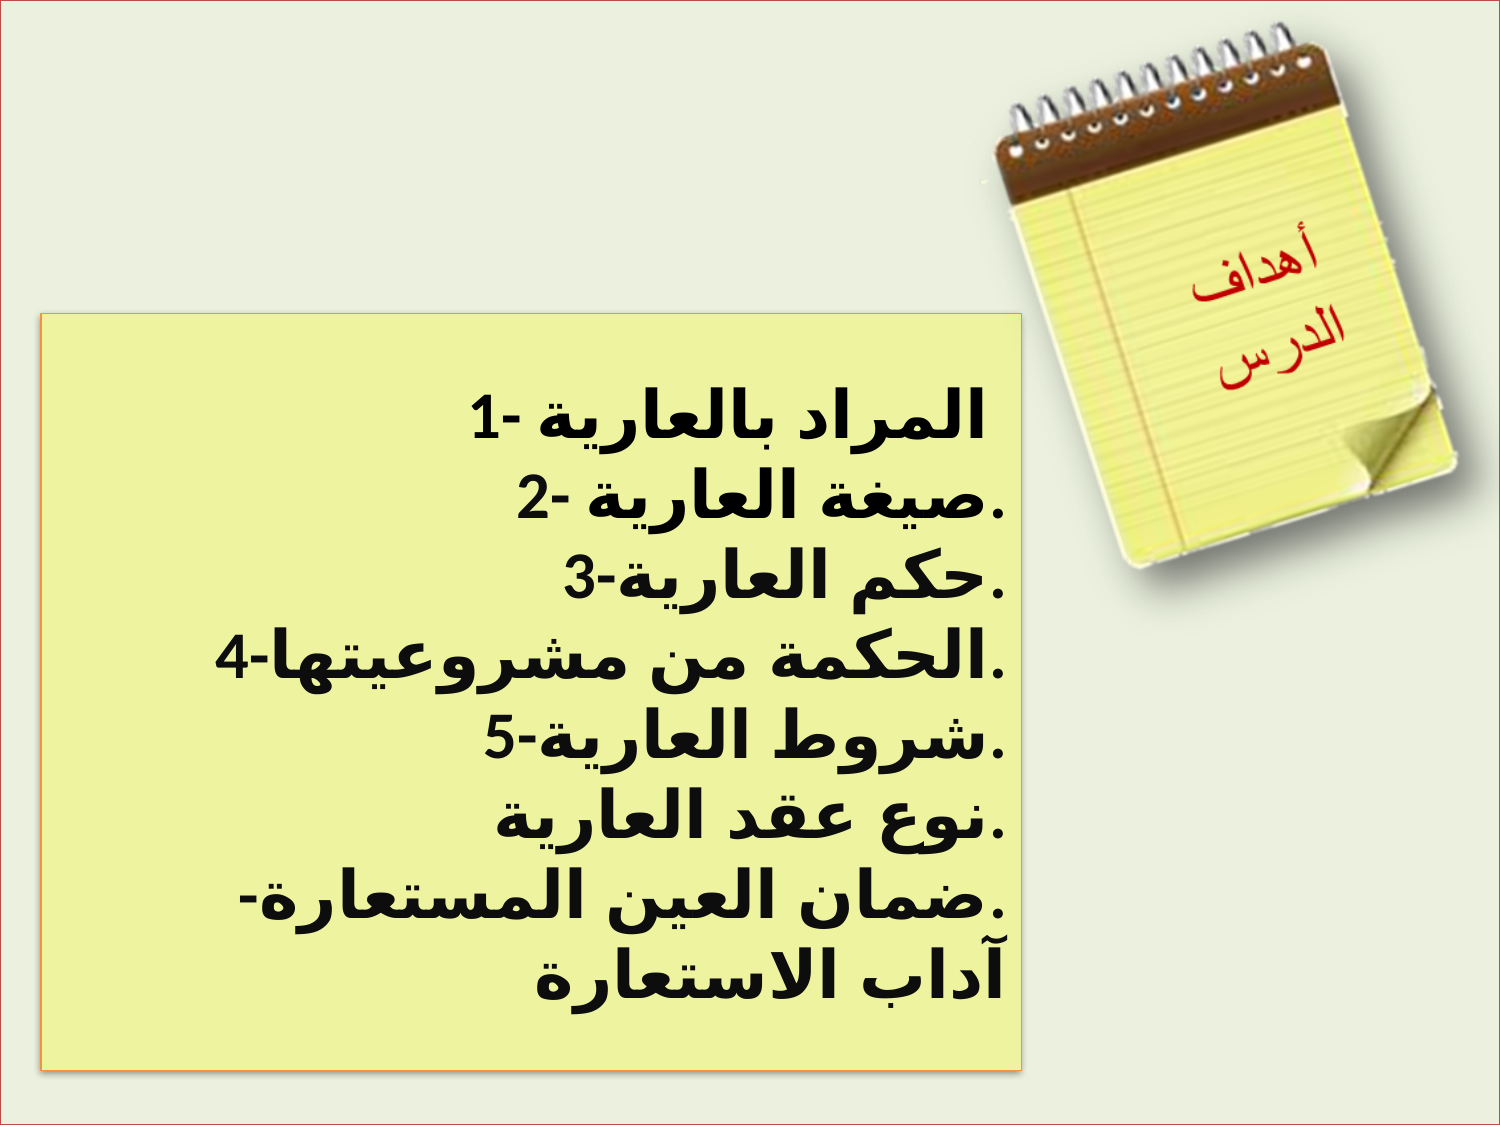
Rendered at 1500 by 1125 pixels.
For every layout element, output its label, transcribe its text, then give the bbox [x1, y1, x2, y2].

text_box 1- المراد بالعارية 2- صيغة العارية. 3-حكم العارية. 4-الحكمة من مشروعيتها. 5-شروط العارية. نوع عقد العارية. -ضمان العين المستعارة. آداب الاستعارة [40, 313, 1022, 1071]
text_box [0, 0, 1500, 1125]
picture [910, 0, 1500, 681]
